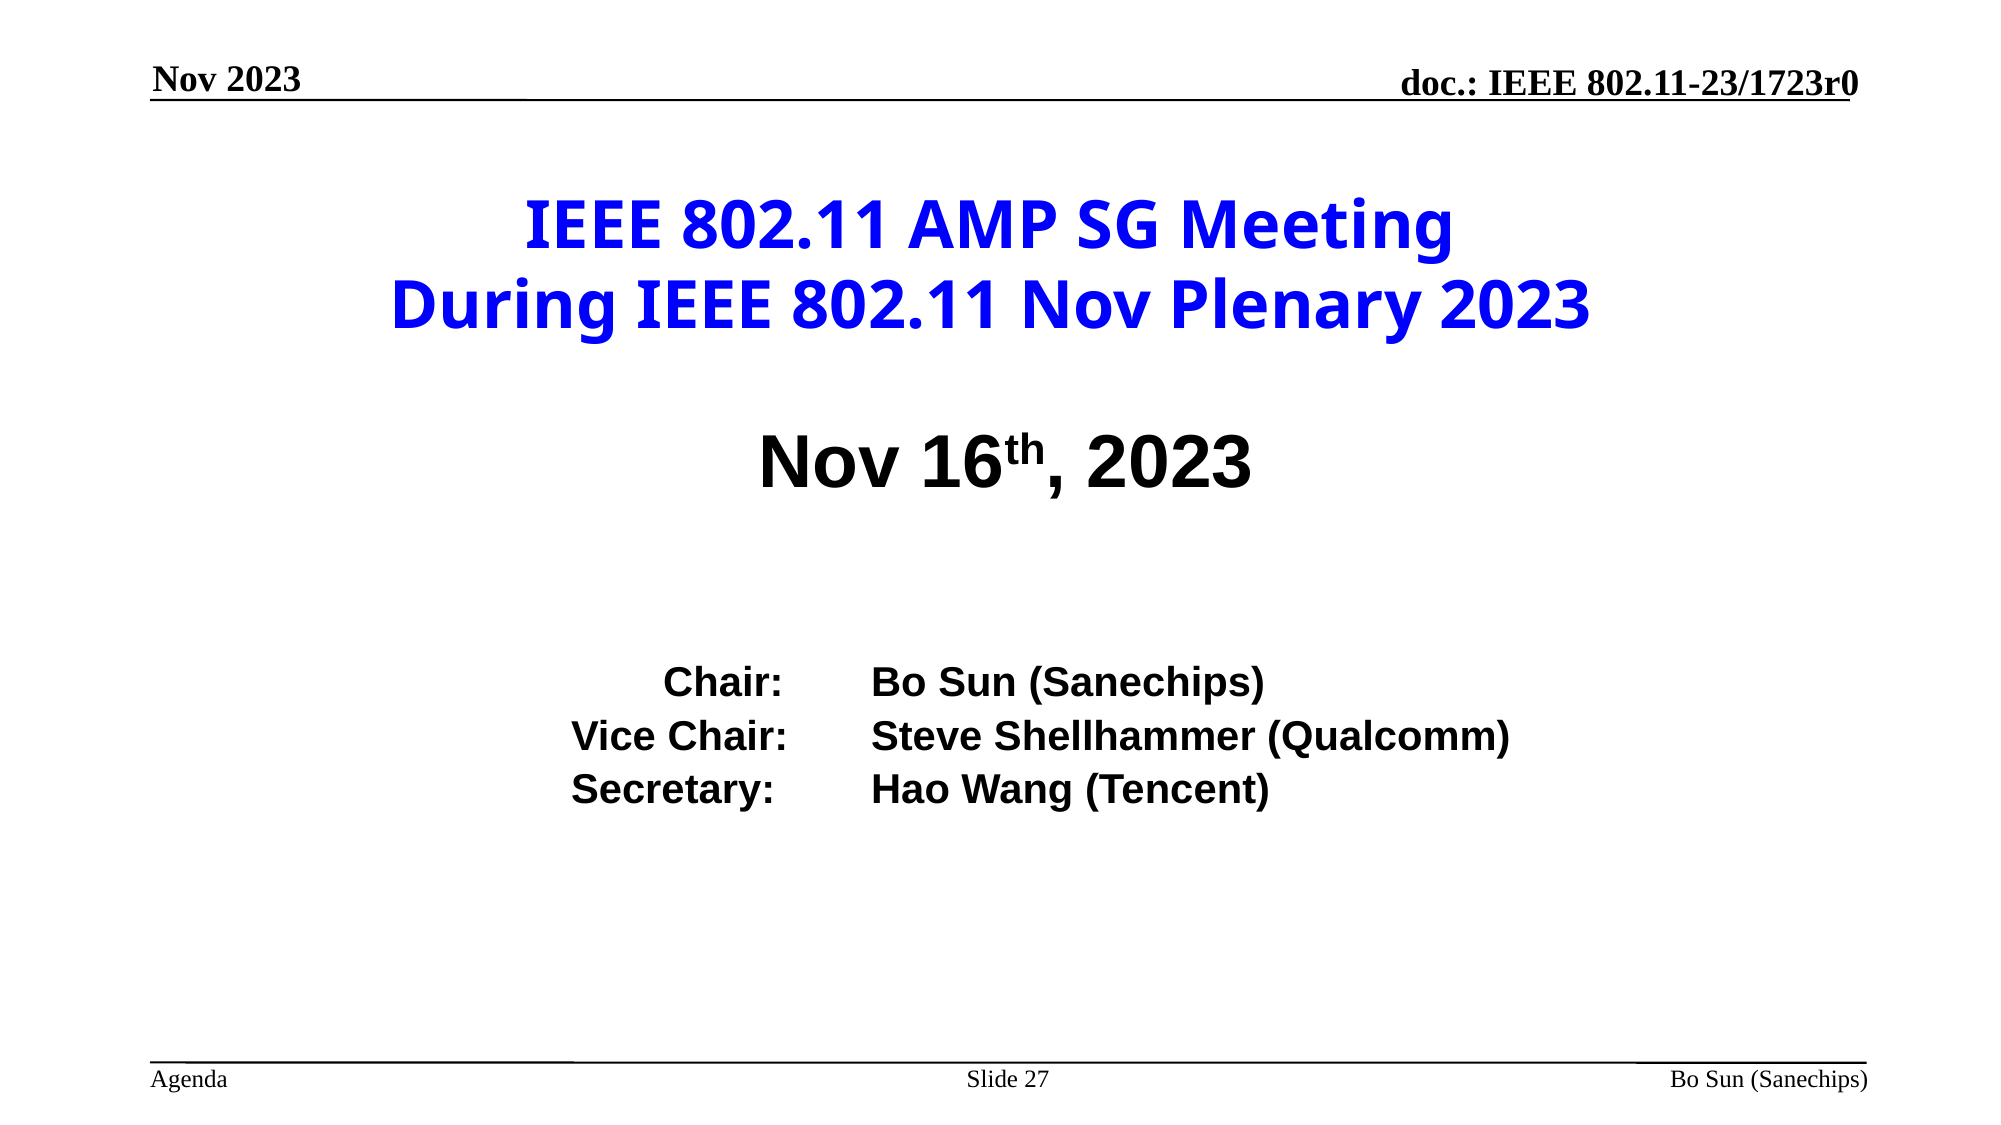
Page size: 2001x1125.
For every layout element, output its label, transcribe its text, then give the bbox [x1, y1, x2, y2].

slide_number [152, 54, 563, 100]
slide_number Slide [949, 1061, 1067, 1123]
footer Bo Sun (Sanechips) [1171, 1061, 1869, 1093]
text_box Nov 16th, 2023 Chair: Bo Sun (Sanechips) Vice Chair: Steve Shellhammer (Qualcomm) Secretary: Hao Wang (Tencent) [200, 349, 1813, 1027]
text_box IEEE 802.11 AMP SG Meeting During IEEE 802.11 Nov Plenary 2023 [288, 112, 1695, 349]
